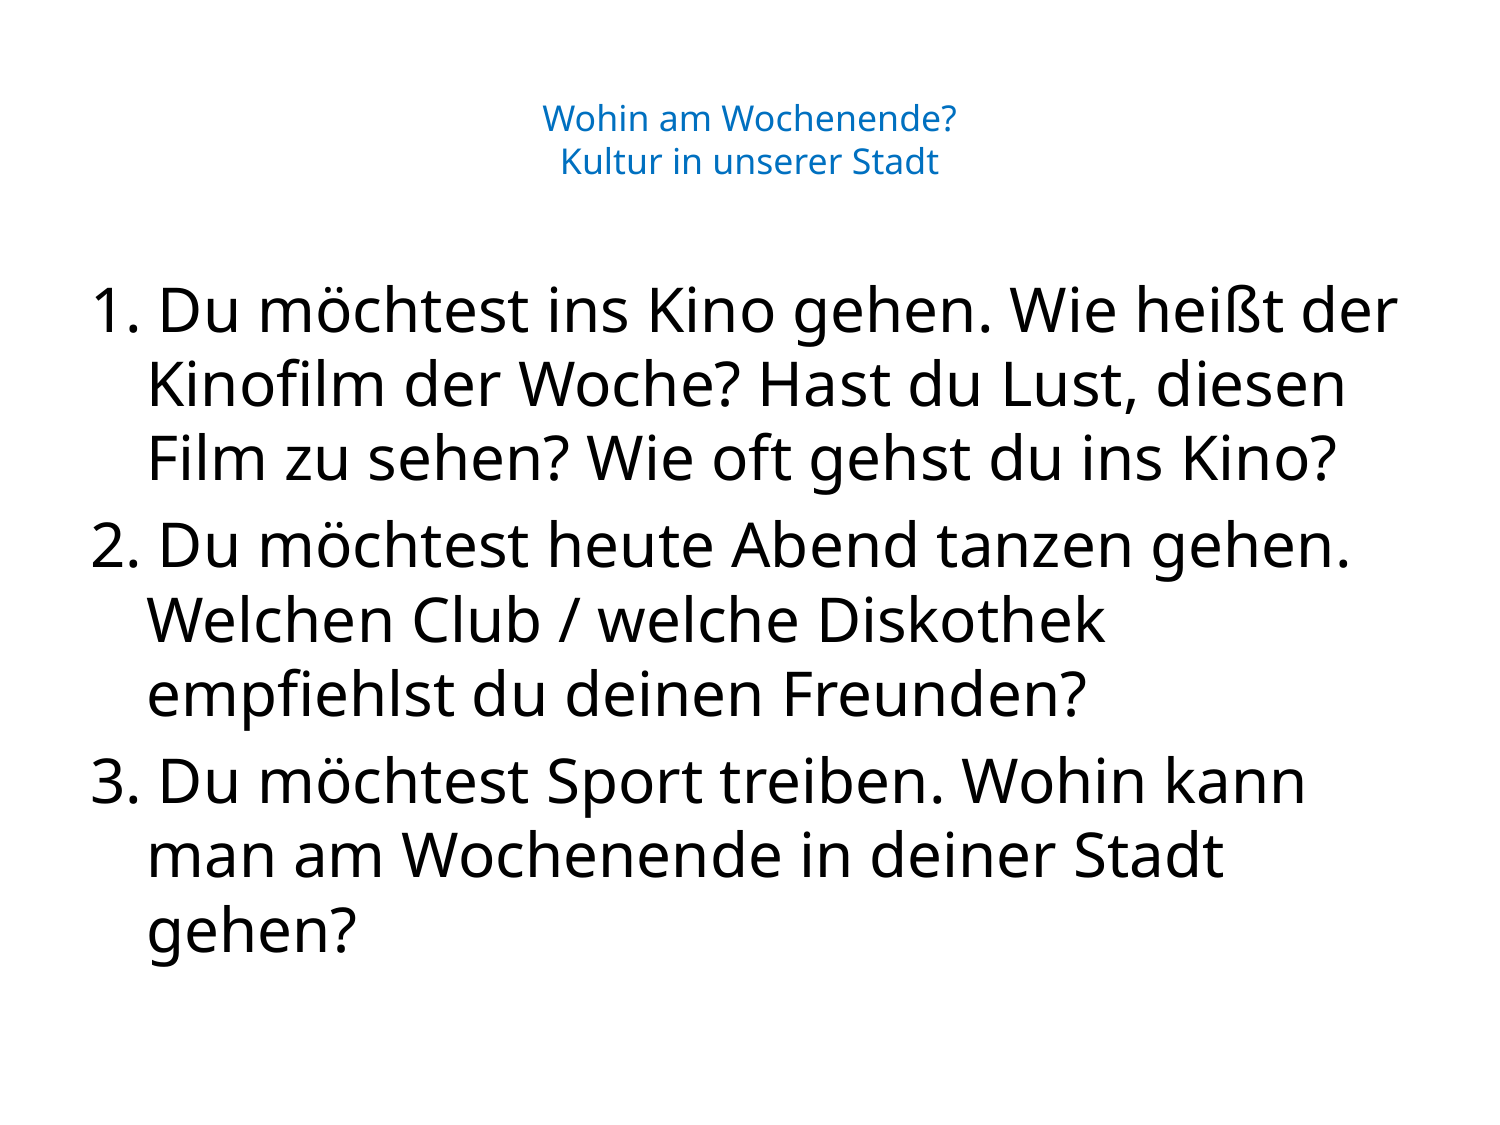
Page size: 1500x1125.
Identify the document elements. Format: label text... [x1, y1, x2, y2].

title Wohin am Wochenende? Kultur in unserer Stadt [75, 45, 1425, 233]
list 1. Du möchtest ins Kino gehen. Wie heißt der Kinofilm der Woche? Hast du Lust, diesen Film zu sehen? Wie oft gehst du ins Kino? 2. Du möchtest heute Abend tanzen gehen. Welchen Club / welche Diskothek empfiehlst du deinen Freunden? 3. Du möchtest Sport treiben. Wohin kann man am Wochenende in deiner Stadt gehen? [75, 262, 1425, 1005]
